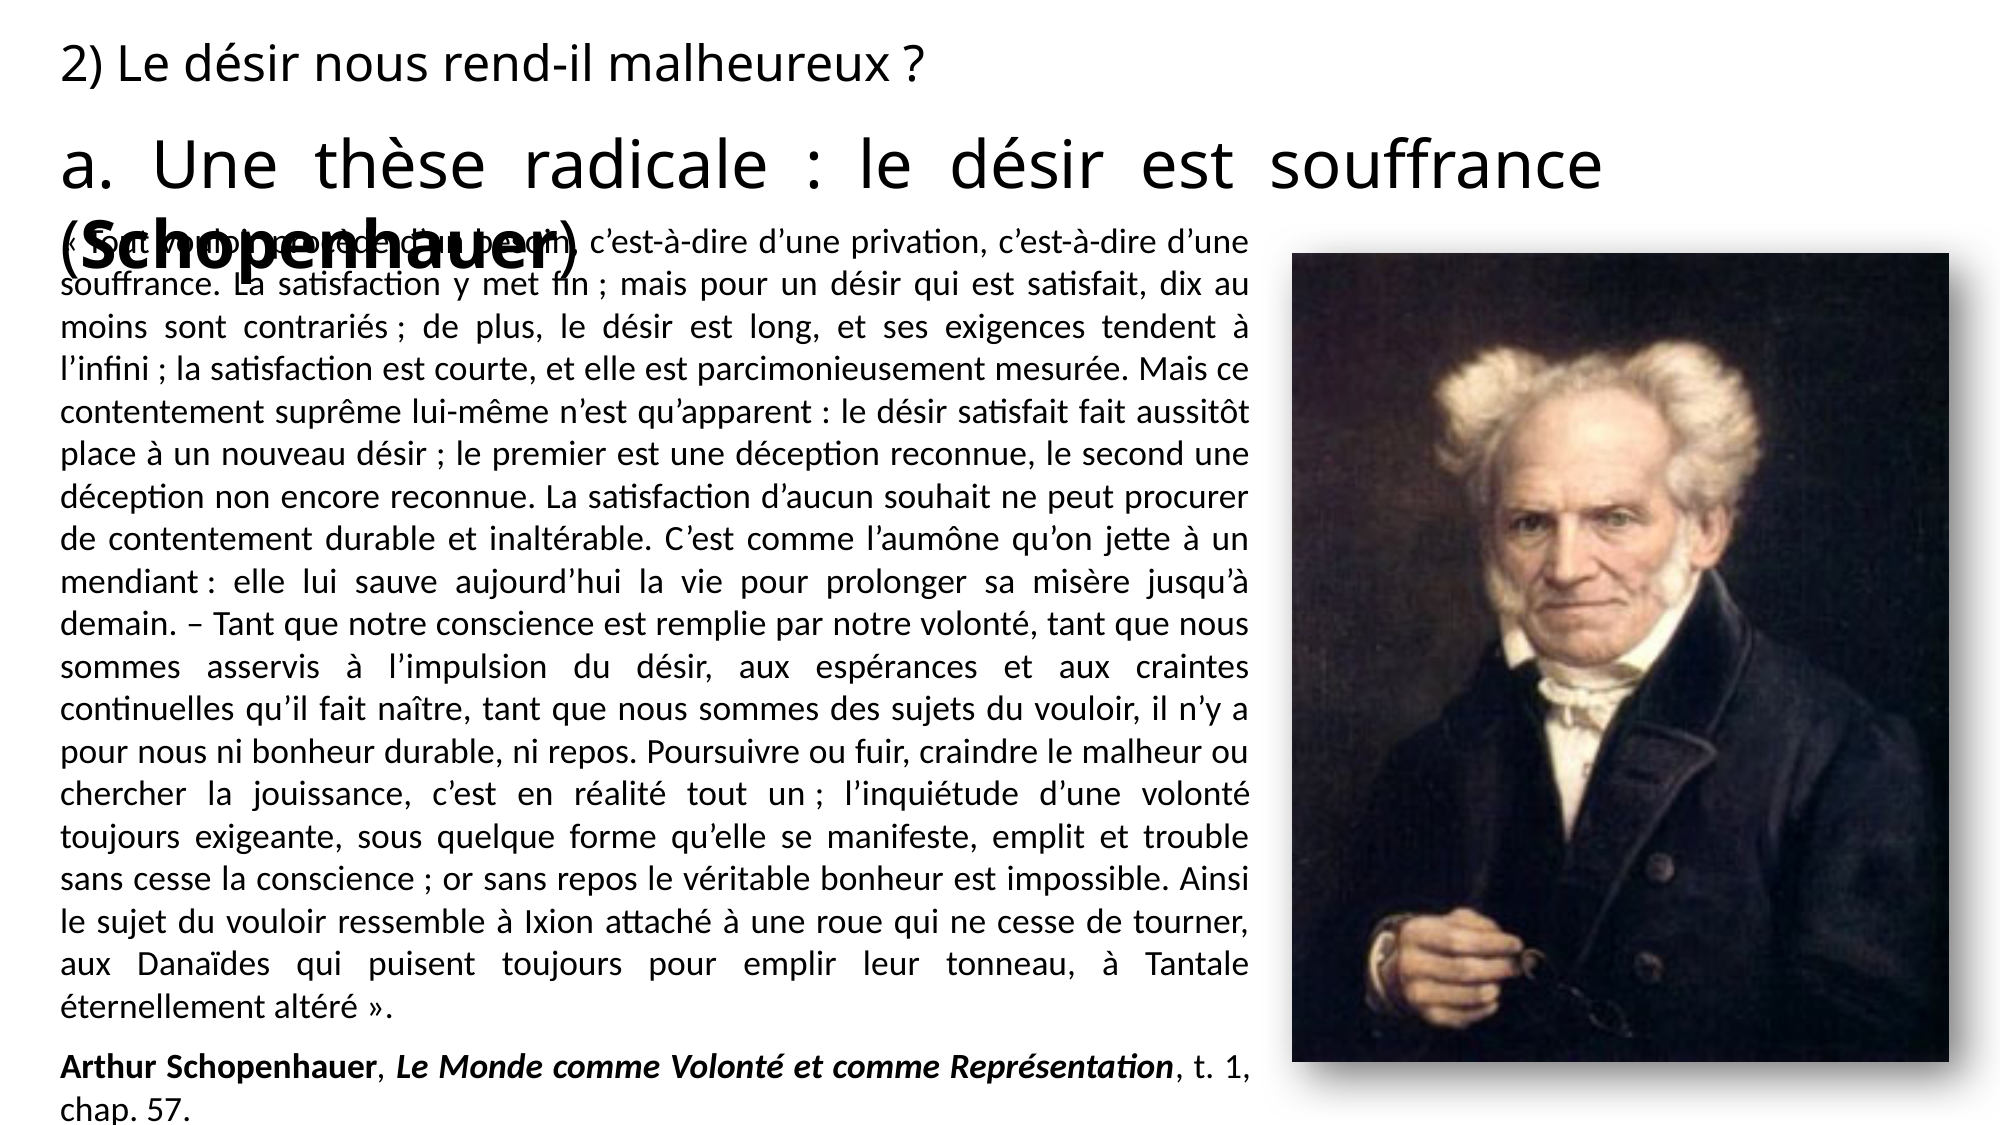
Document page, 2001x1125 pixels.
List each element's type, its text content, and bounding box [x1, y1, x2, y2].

text_box 2) Le désir nous rend-il malheureux ? [45, 23, 1978, 99]
text_box a. Une thèse radicale : le désir est souffrance (Schopenhauer) [45, 114, 1621, 289]
picture [1292, 253, 1949, 1062]
text_box « Tout vouloir procède d’un besoin, c’est-à-dire d’une privation, c’est-à-dire d’une souffrance. La satisfaction y met fin ; mais pour un désir qui est satisfait, dix au moins sont contrariés ; de plus, le désir est long, et ses exigences tendent à l’infini ; la satisfaction est courte, et elle est parcimonieusement mesurée. Mais ce contentement suprême lui-même n’est qu’apparent : le désir satisfait fait aussitôt place à un nouveau désir ; le premier est une déception reconnue, le second une déception non encore reconnue. La satisfaction d’aucun souhait ne peut procurer de contentement durable et inaltérable. C’est comme l’aumône qu’on jette à un mendiant : elle lui sauve aujourd’hui la vie pour prolonger sa misère jusqu’à demain. – Tant que notre conscience est remplie par notre volonté, tant que nous sommes asservis à l’impulsion du désir, aux espérances et aux craintes continuelles qu’il fait naître, tant que nous sommes des sujets du vouloir, il n’y a pour nous ni bonheur durable, ni repos. Poursuivre ou fuir, craindre le malheur ou chercher la jouissance, c’est en réalité tout un ; l’inquiétude d’une volonté toujours exigeante, sous quelque forme qu’elle se manifeste, emplit et trouble sans cesse la conscience ; or sans repos le véritable bonheur est impossible. Ainsi le sujet du vouloir ressemble à Ixion attaché à une roue qui ne cesse de tourner, aux Danaïdes qui puisent toujours pour emplir leur tonneau, à Tantale éternellement altéré ». Arthur Schopenhauer, Le Monde comme Volonté et comme Représentation, t. 1, chap. 57. [45, 210, 1266, 1125]
